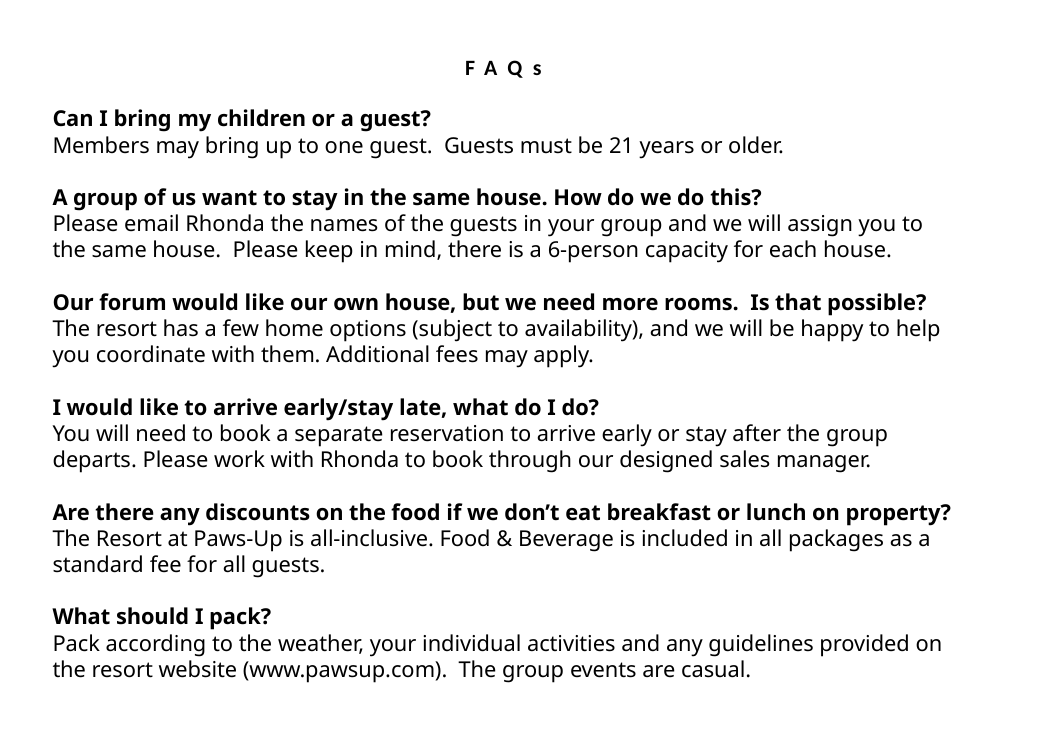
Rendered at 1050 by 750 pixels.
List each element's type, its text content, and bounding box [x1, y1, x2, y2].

text_box FAQs Can I bring my children or a guest? Members may bring up to one guest. Guests must be 21 years or older. A group of us want to stay in the same house. How do we do this? Please email Rhonda the names of the guests in your group and we will assign you to the same house. Please keep in mind, there is a 6-person capacity for each house. Our forum would like our own house, but we need more rooms. Is that possible? The resort has a few home options (subject to availability), and we will be happy to help you coordinate with them. Additional fees may apply. I would like to arrive early/stay late, what do I do? You will need to book a separate reservation to arrive early or stay after the group departs. Please work with Rhonda to book through our designed sales manager. Are there any discounts on the food if we don’t eat breakfast or lunch on property? The Resort at Paws-Up is all-inclusive. Food & Beverage is included in all packages as a standard fee for all guests. What should I pack? Pack according to the weather, your individual activities and any guidelines provided on the resort website (www.pawsup.com). The group events are casual. [37, 46, 969, 690]
